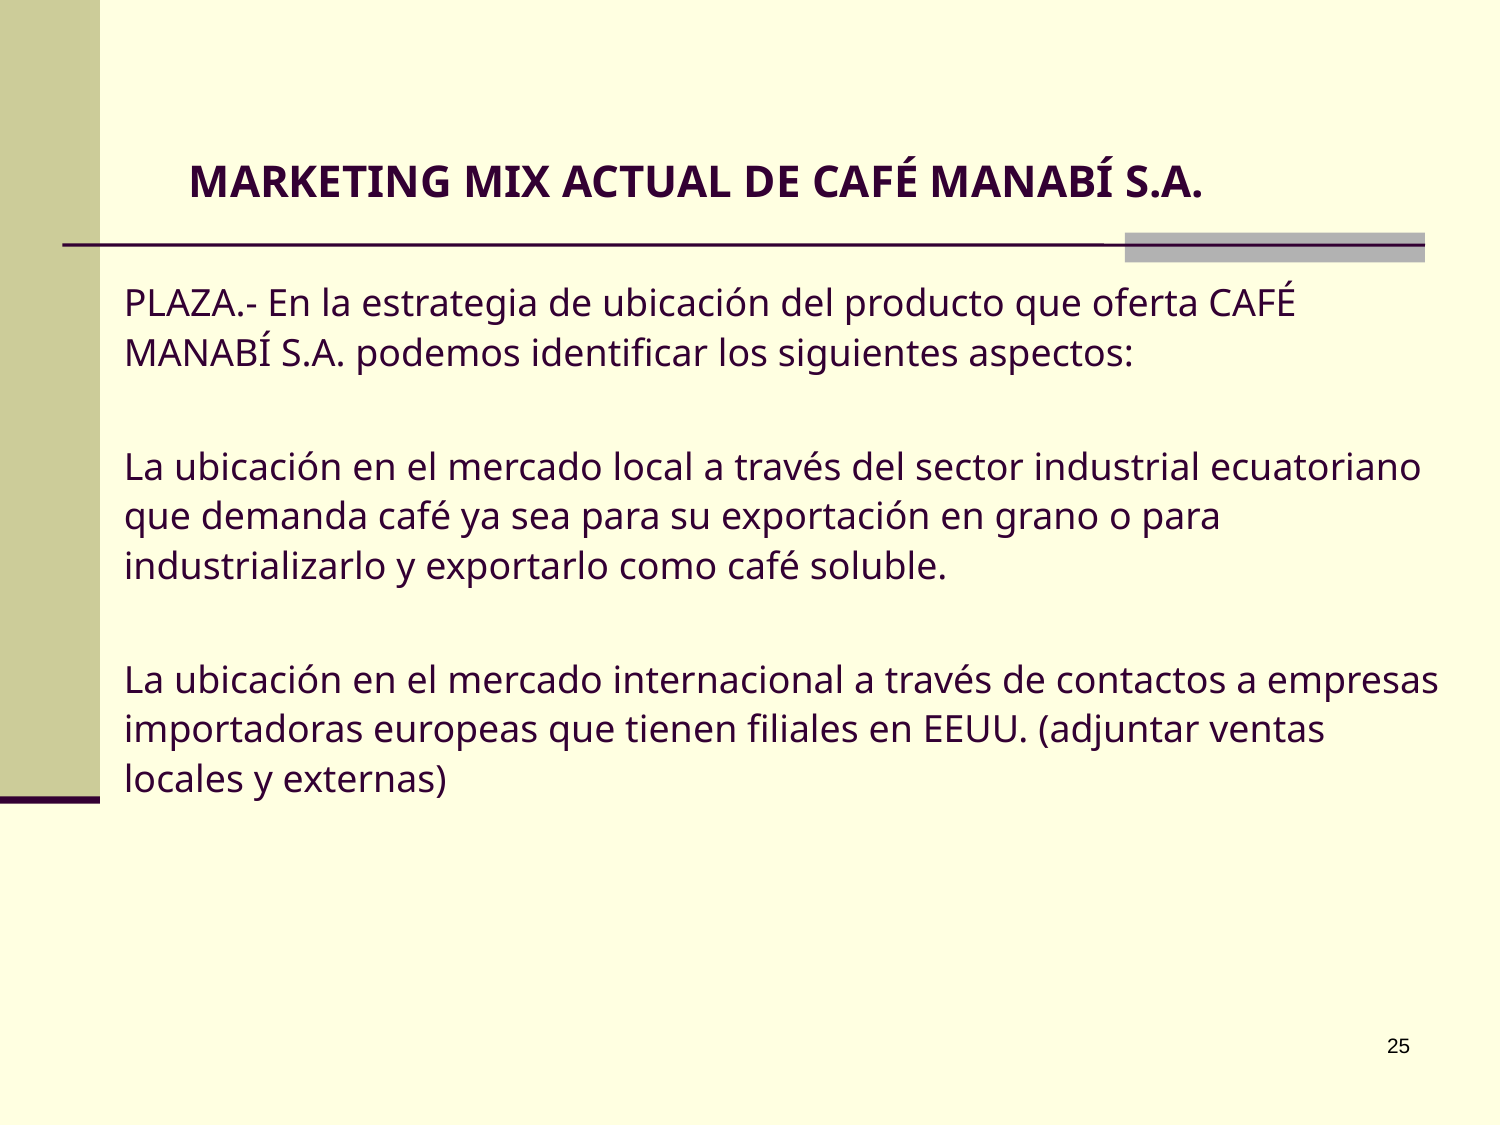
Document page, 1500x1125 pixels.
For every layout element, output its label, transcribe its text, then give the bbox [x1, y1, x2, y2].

title MARKETING MIX ACTUAL DE CAFÉ MANABÍ S.A. [173, 145, 1424, 214]
list PLAZA.- En la estrategia de ubicación del producto que oferta CAFÉ MANABÍ S.A. podemos identificar los siguientes aspectos: La ubicación en el mercado local a través del sector industrial ecuatoriano que demanda café ya sea para su exportación en grano o para industrializarlo y exportarlo como café soluble. La ubicación en el mercado internacional a través de contactos a empresas importadoras europeas que tienen filiales en EEUU. (adjuntar ventas locales y externas) [108, 266, 1460, 1024]
slide_number 25 [1112, 1024, 1426, 1101]
